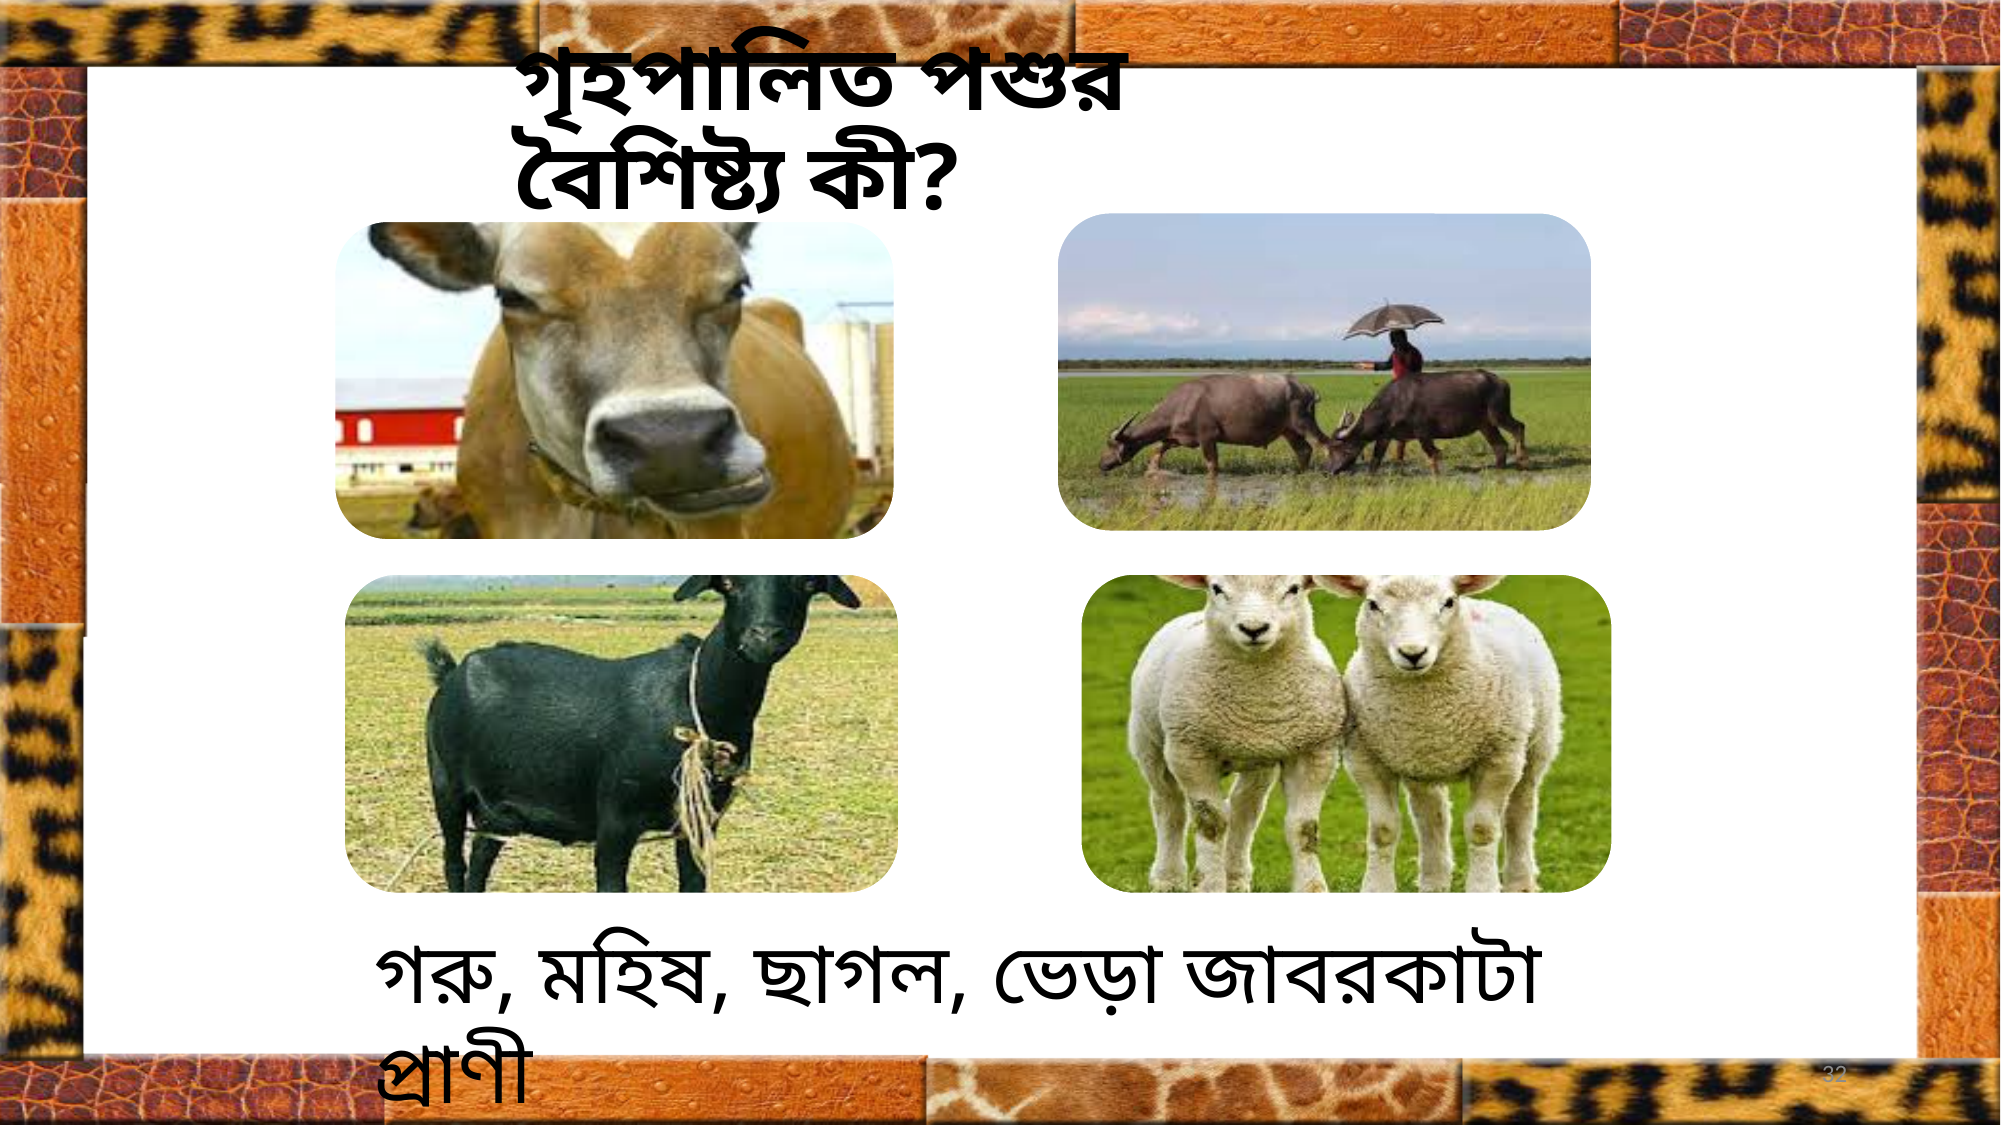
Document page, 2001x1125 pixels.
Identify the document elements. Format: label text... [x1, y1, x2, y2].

slide_number 32 [1412, 1042, 1863, 1103]
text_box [334, 212, 1613, 894]
text_box গরু, মহিষ, ছাগল, ভেড়া জাবরকাটা প্রাণী [359, 913, 1691, 1125]
picture [0, 0, 2001, 1125]
title গৃহপালিত পশুর বৈশিষ্ট্য কী? [499, 55, 1422, 212]
